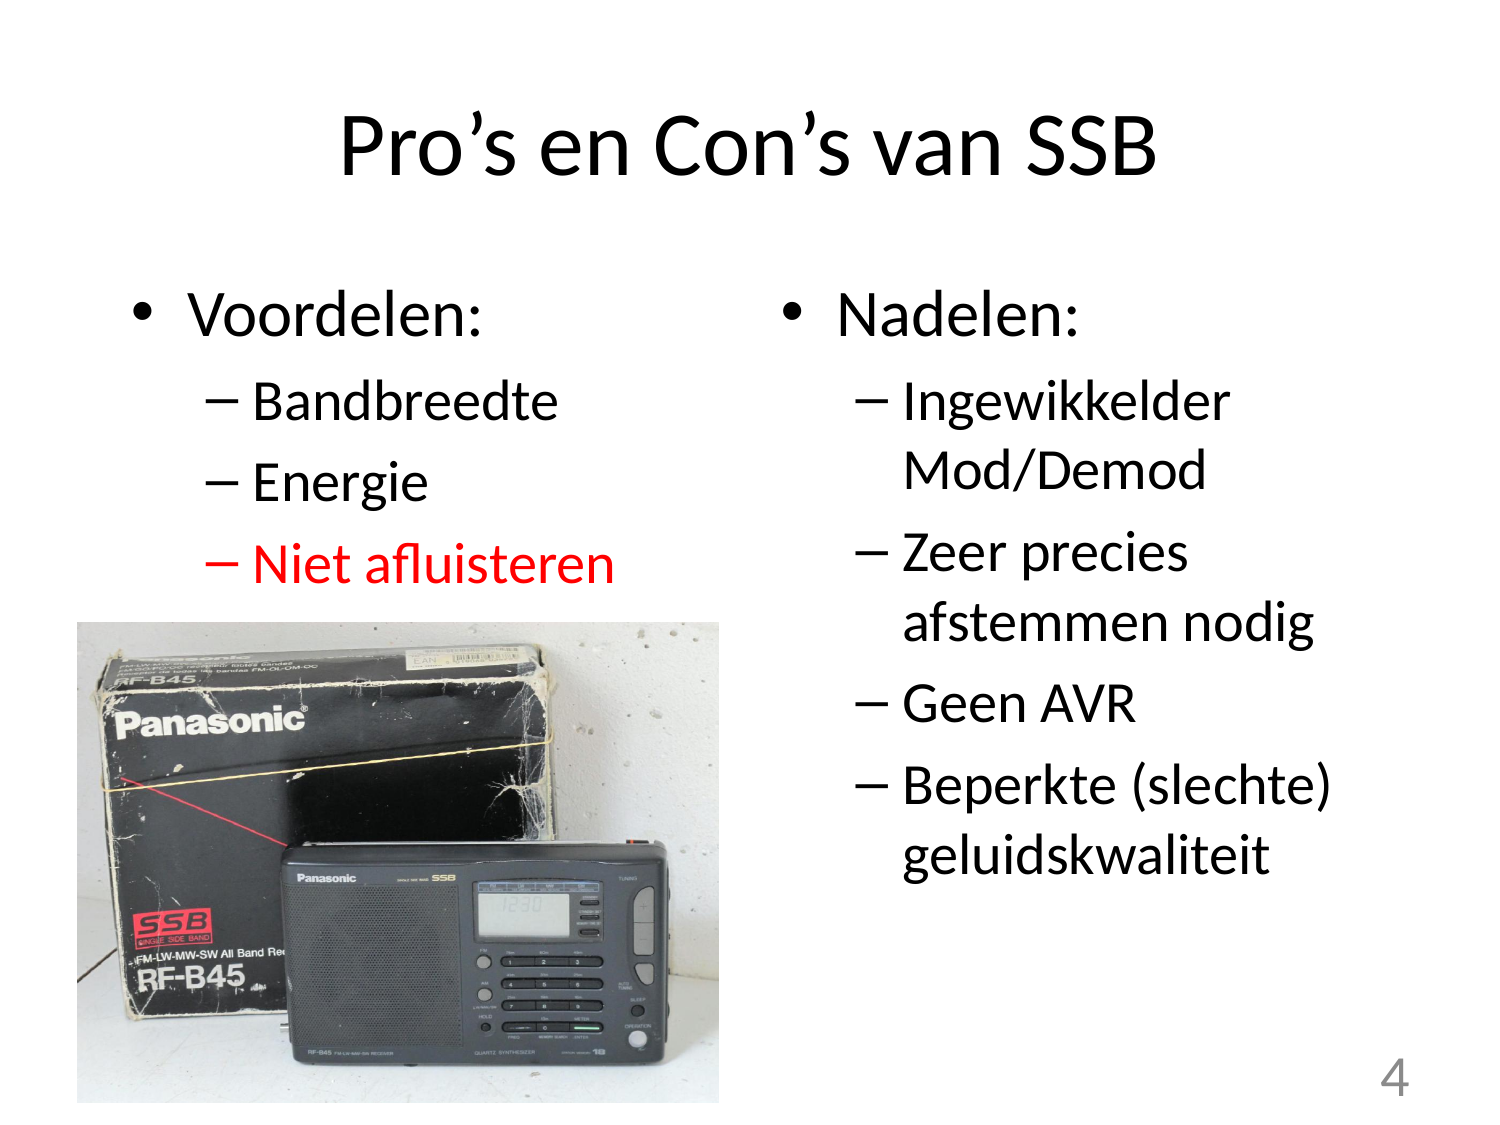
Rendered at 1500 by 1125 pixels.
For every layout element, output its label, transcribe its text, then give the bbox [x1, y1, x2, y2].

slide_number 4 [1074, 1042, 1425, 1103]
title Pro’s en Con’s van SSB [75, 45, 1425, 233]
list Voordelen: Bandbreedte Energie Niet afluisteren [115, 262, 685, 620]
text_box Nadelen: Ingewikkelder Mod/Demod Zeer precies afstemmen nodig Geen AVR Beperkte (slechte) geluidskwaliteit [765, 262, 1385, 1005]
picture [77, 621, 719, 1103]
